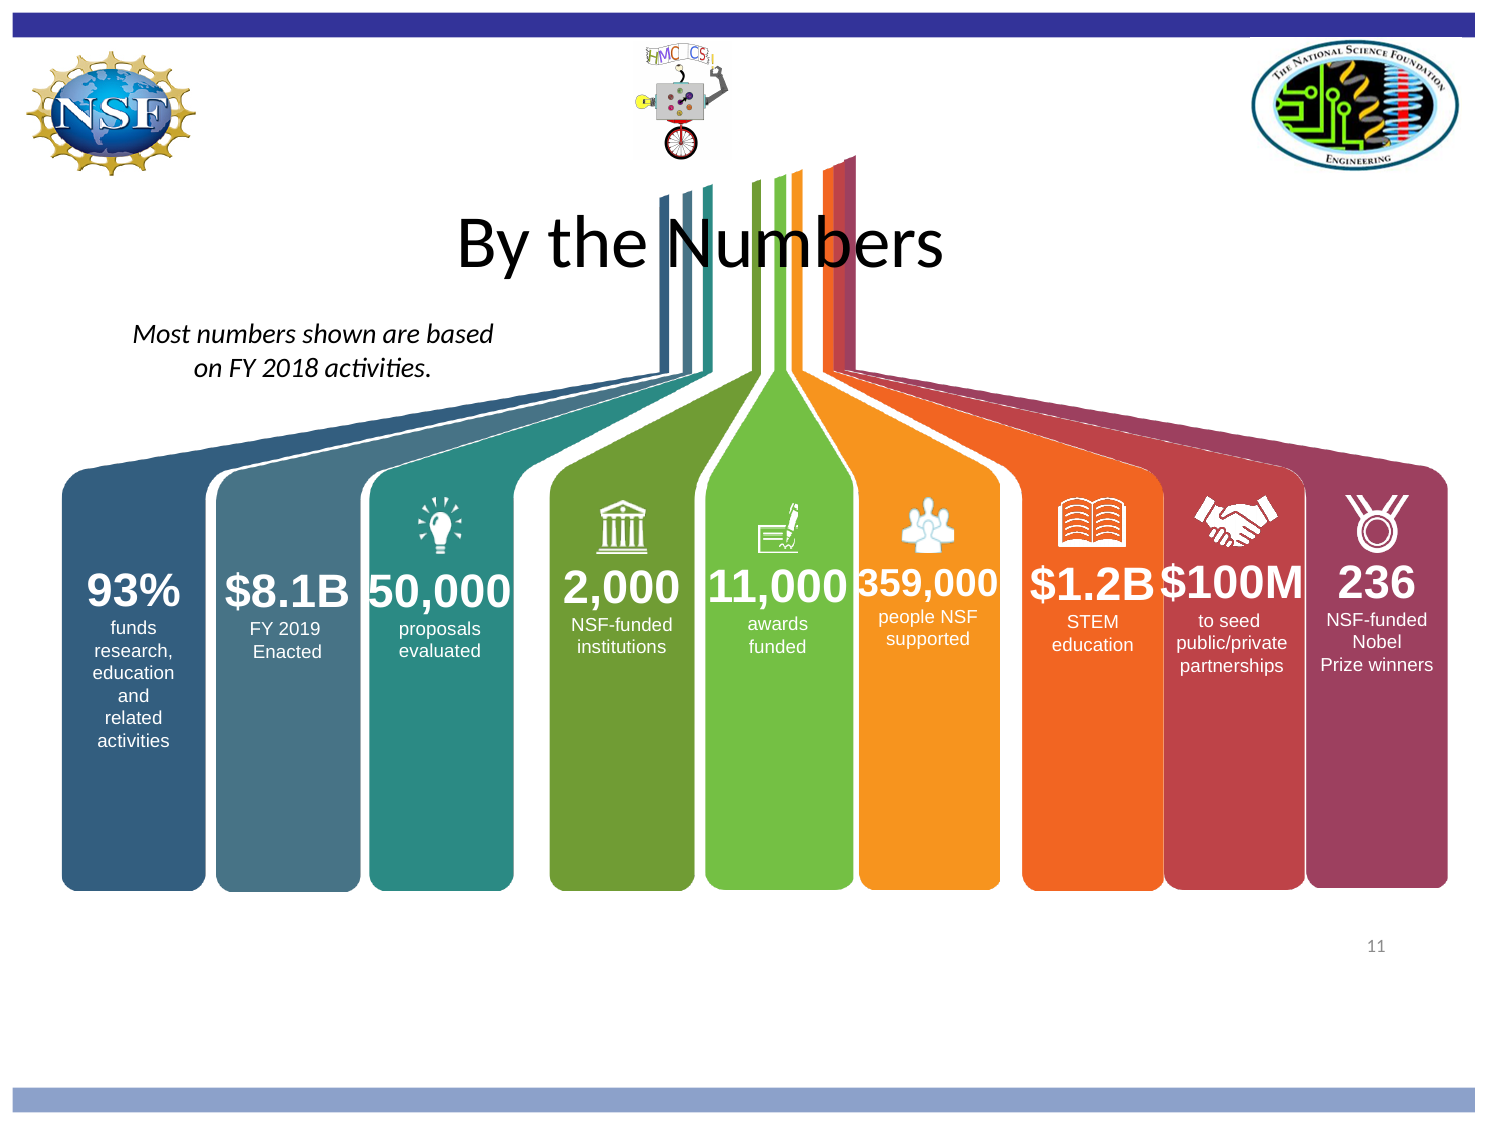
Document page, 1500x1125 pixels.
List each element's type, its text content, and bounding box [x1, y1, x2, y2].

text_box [547, 178, 762, 891]
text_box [61, 193, 210, 891]
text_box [791, 169, 818, 890]
title By the Numbers [53, 156, 841, 320]
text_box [822, 165, 828, 891]
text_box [350, 183, 542, 891]
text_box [215, 188, 345, 892]
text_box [691, 174, 786, 890]
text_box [843, 155, 1450, 889]
picture [1250, 37, 1462, 175]
text_box 11 [1059, 922, 1397, 968]
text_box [833, 161, 1334, 890]
picture [24, 48, 199, 177]
picture [633, 41, 732, 156]
